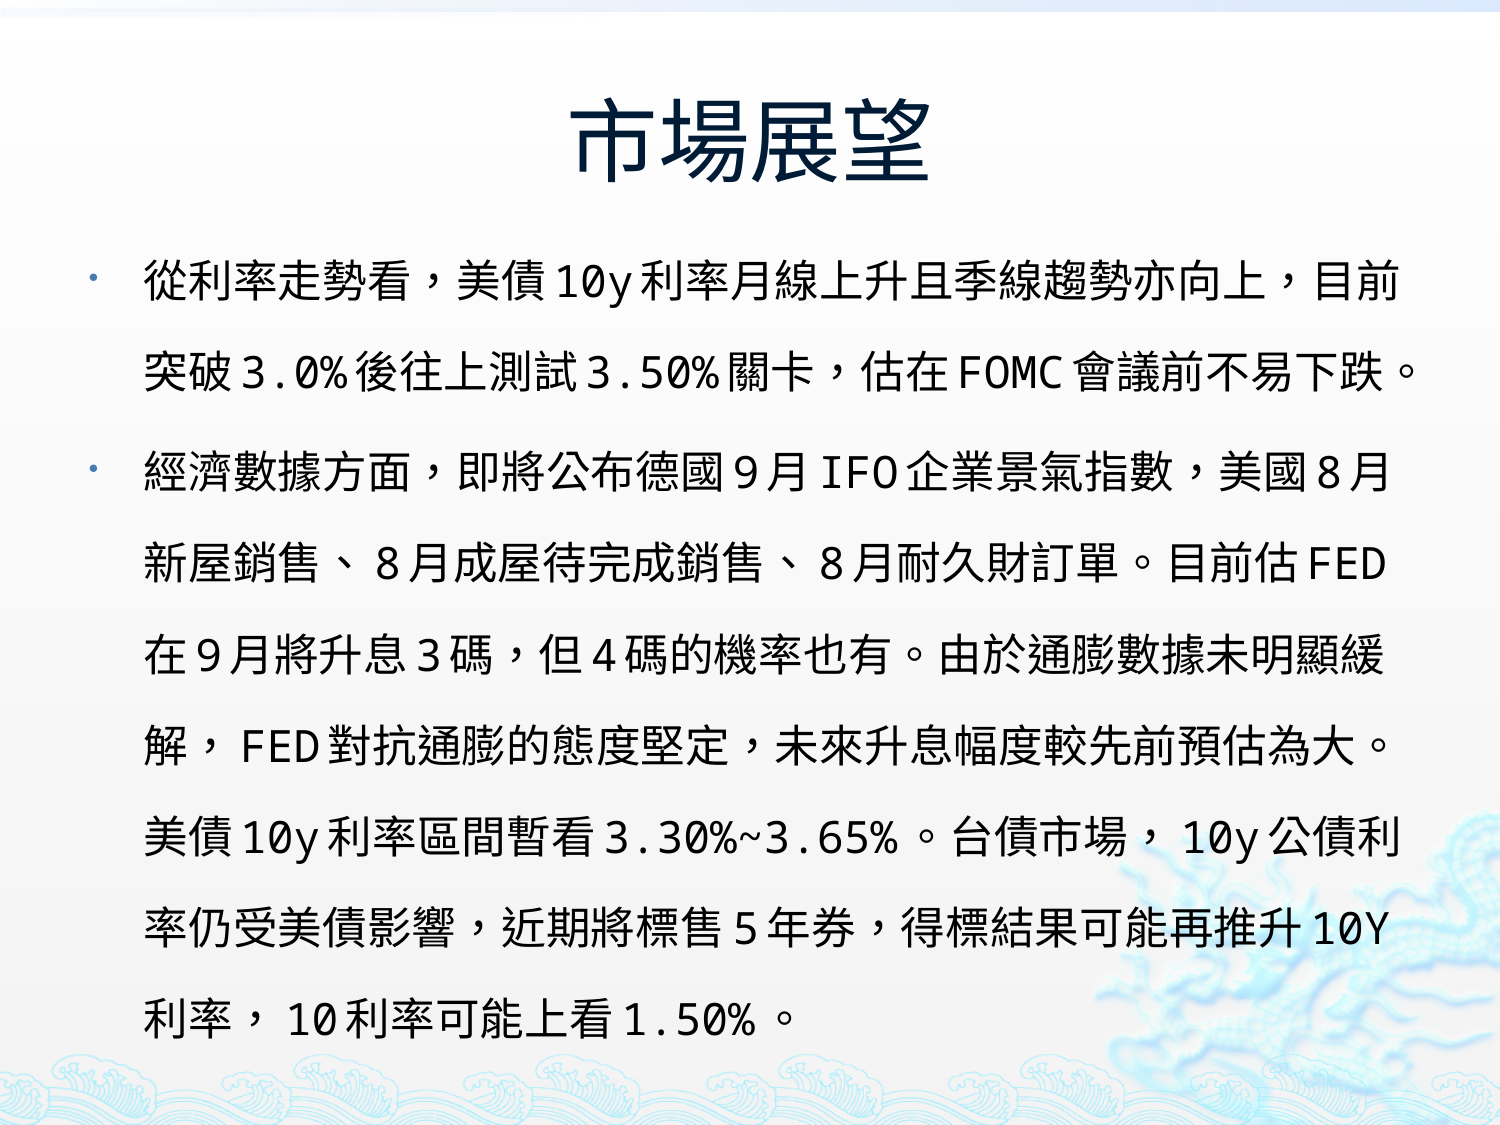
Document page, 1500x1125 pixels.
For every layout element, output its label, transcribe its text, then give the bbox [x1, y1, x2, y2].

list 從利率走勢看，美債10y利率月線上升且季線趨勢亦向上，目前突破3.0%後往上測試3.50%關卡，估在FOMC會議前不易下跌。 經濟數據方面，即將公布德國9月IFO企業景氣指數，美國8月新屋銷售、8月成屋待完成銷售、8月耐久財訂單。目前估FED在9月將升息3碼，但4碼的機率也有。由於通膨數據未明顯緩解，FED對抗通膨的態度堅定，未來升息幅度較先前預估為大。美債10y利率區間暫看3.30%~3.65%。台債市場，10y公債利率仍受美債影響，近期將標售5年券，得標結果可能再推升10Y利率，10利率可能上看1.50%。 [75, 208, 1425, 1071]
title 市場展望 [75, 45, 1425, 208]
